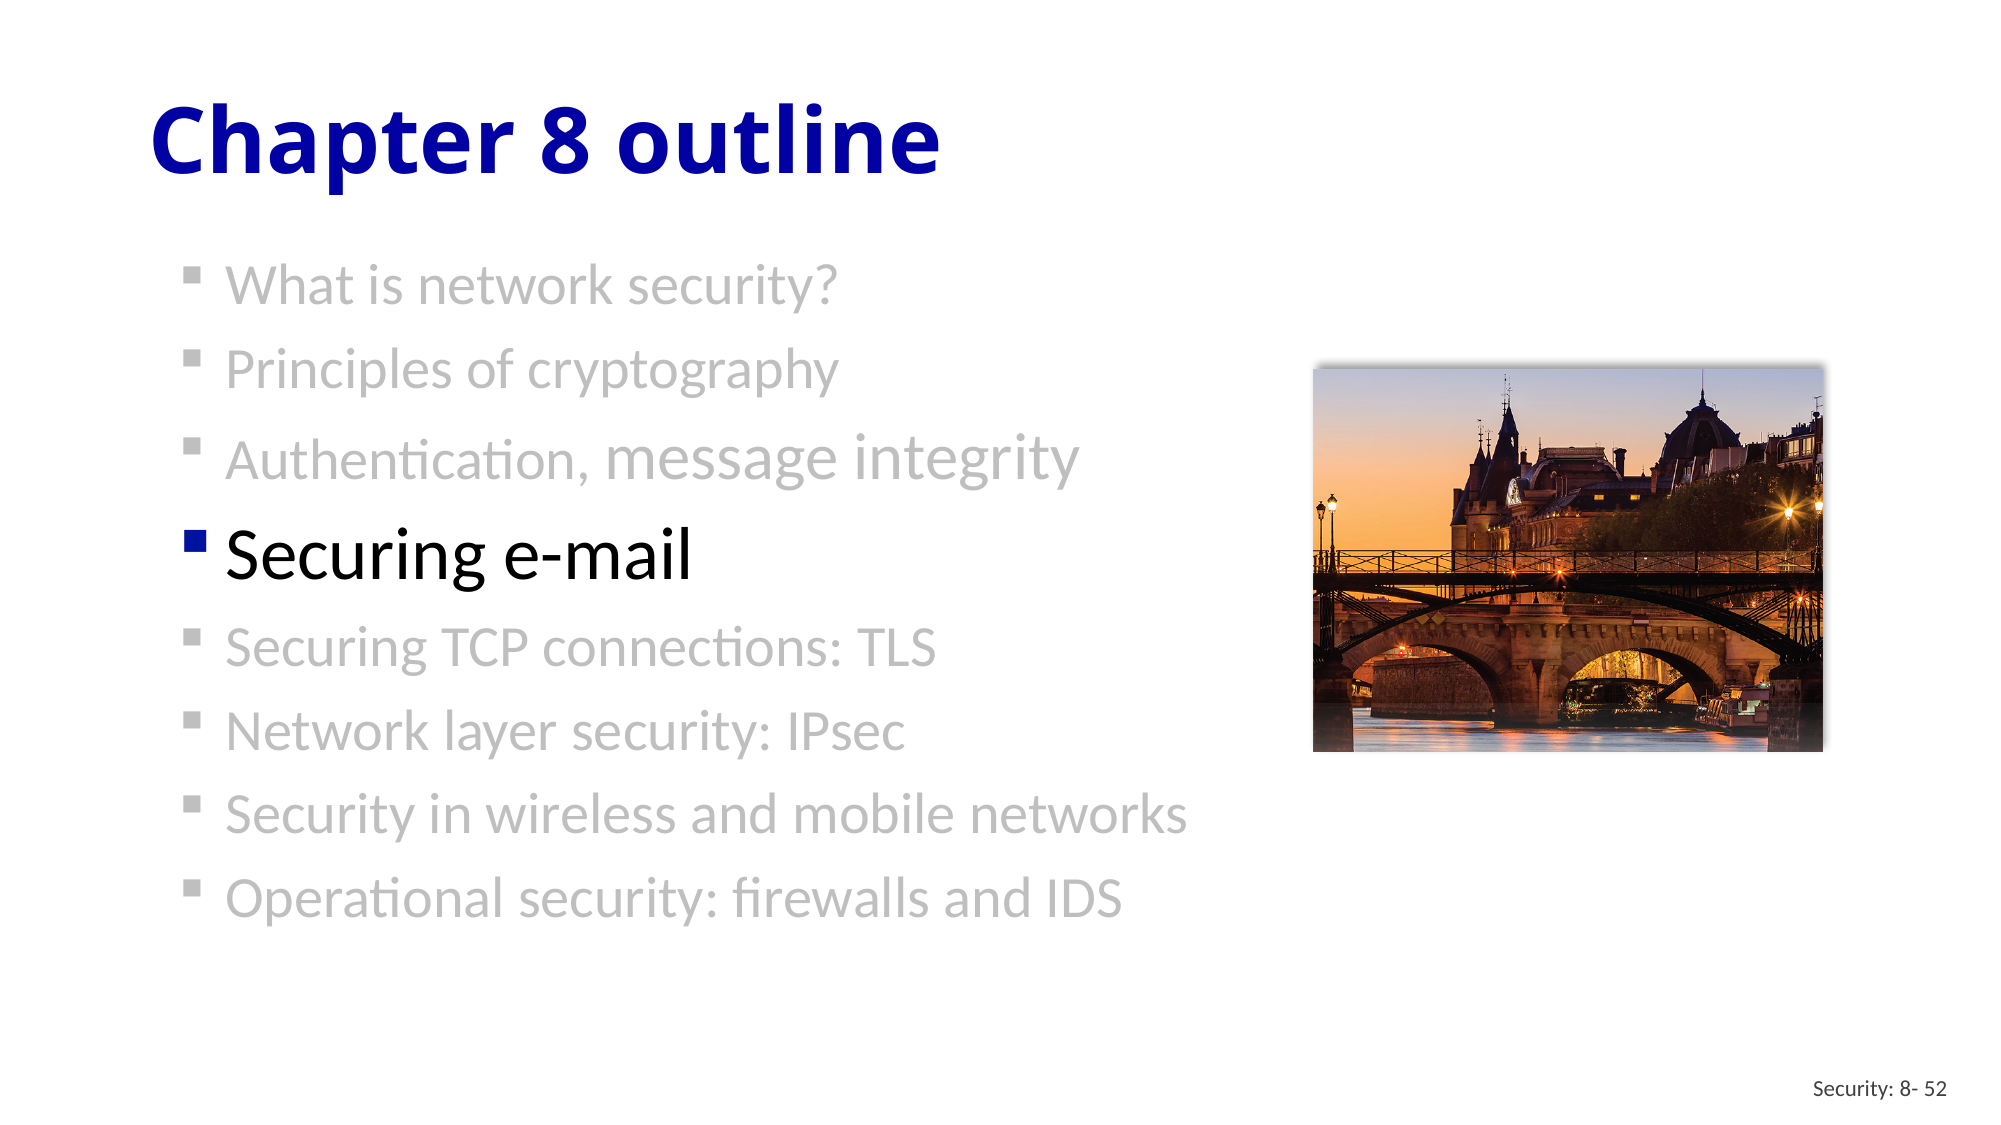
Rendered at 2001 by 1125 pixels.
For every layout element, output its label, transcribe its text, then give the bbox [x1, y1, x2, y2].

slide_number Security: 8- 52 [1512, 1056, 1963, 1117]
title Chapter 8 outline [133, 70, 1859, 218]
picture [1313, 369, 1823, 752]
text_box What is network security? Principles of cryptography Authentication, message integrity Securing e-mail Securing TCP connections: TLS Network layer security: IPsec Security in wireless and mobile networks Operational security: firewalls and IDS [152, 246, 1428, 1010]
